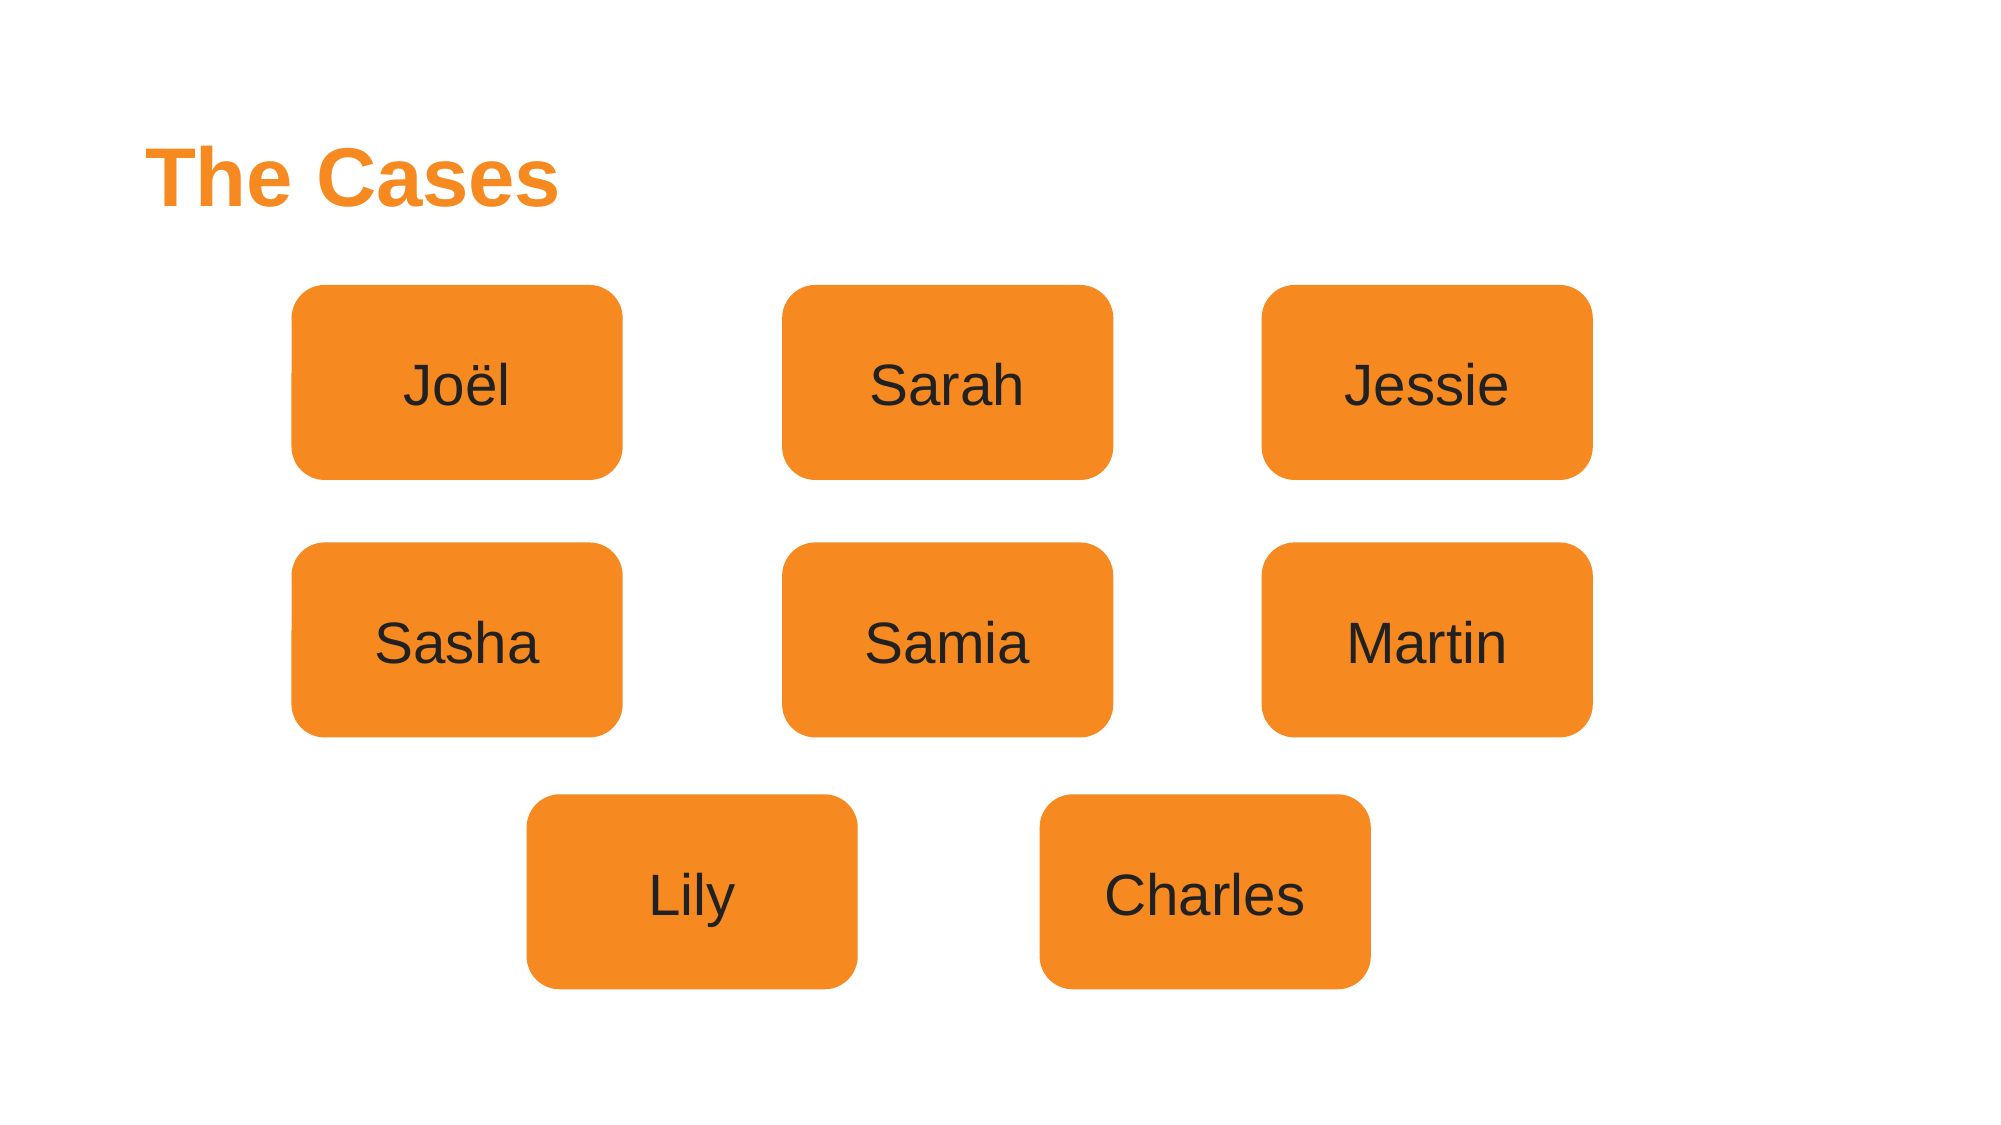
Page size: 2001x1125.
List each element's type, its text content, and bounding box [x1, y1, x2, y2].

text_box Sarah [782, 284, 1114, 480]
text_box Jessie [1261, 284, 1593, 480]
title The Cases [145, 135, 1856, 285]
text_box Charles [1039, 794, 1371, 990]
text_box Martin [1261, 542, 1593, 738]
text_box Joël [291, 284, 623, 480]
text_box Lily [526, 794, 858, 990]
text_box Samia [782, 542, 1114, 738]
text_box Sasha [291, 542, 623, 738]
